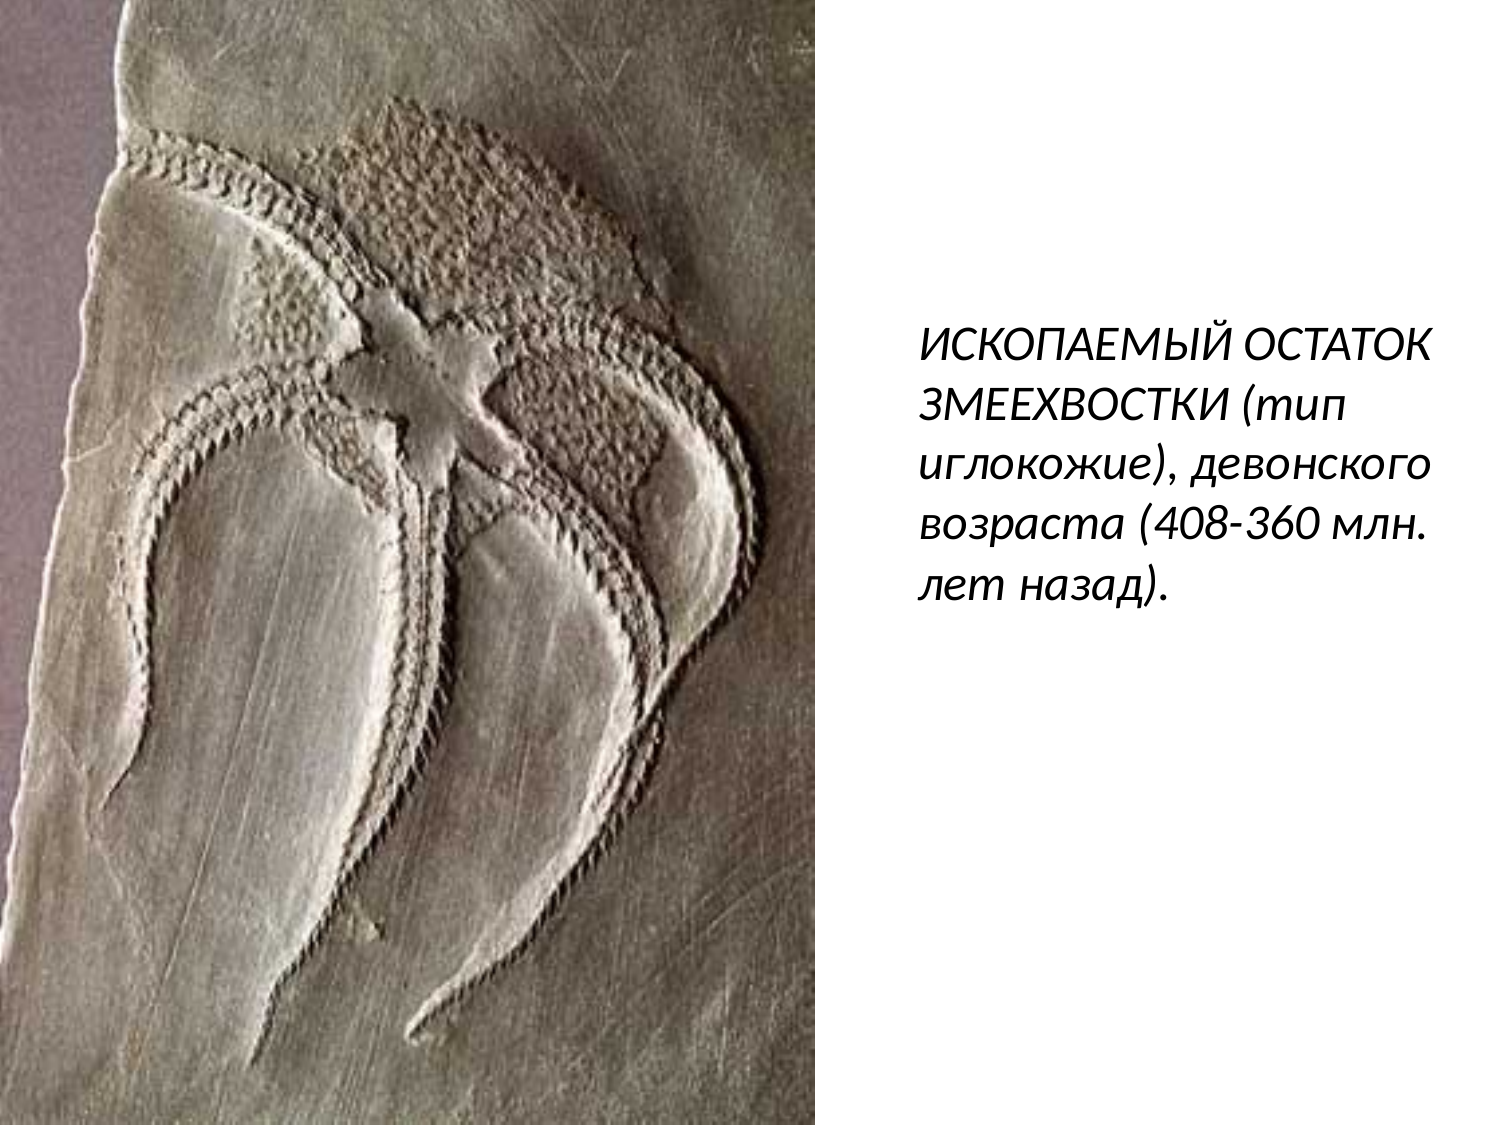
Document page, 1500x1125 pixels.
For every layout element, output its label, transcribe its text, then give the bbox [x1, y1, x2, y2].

picture [0, 0, 815, 1125]
text_box ИСКОПАЕМЫЙ ОСТАТОК ЗМЕЕХВОСТКИ (тип иглокожие), девонского возраста (408-360 млн. лет назад). [903, 302, 1500, 708]
